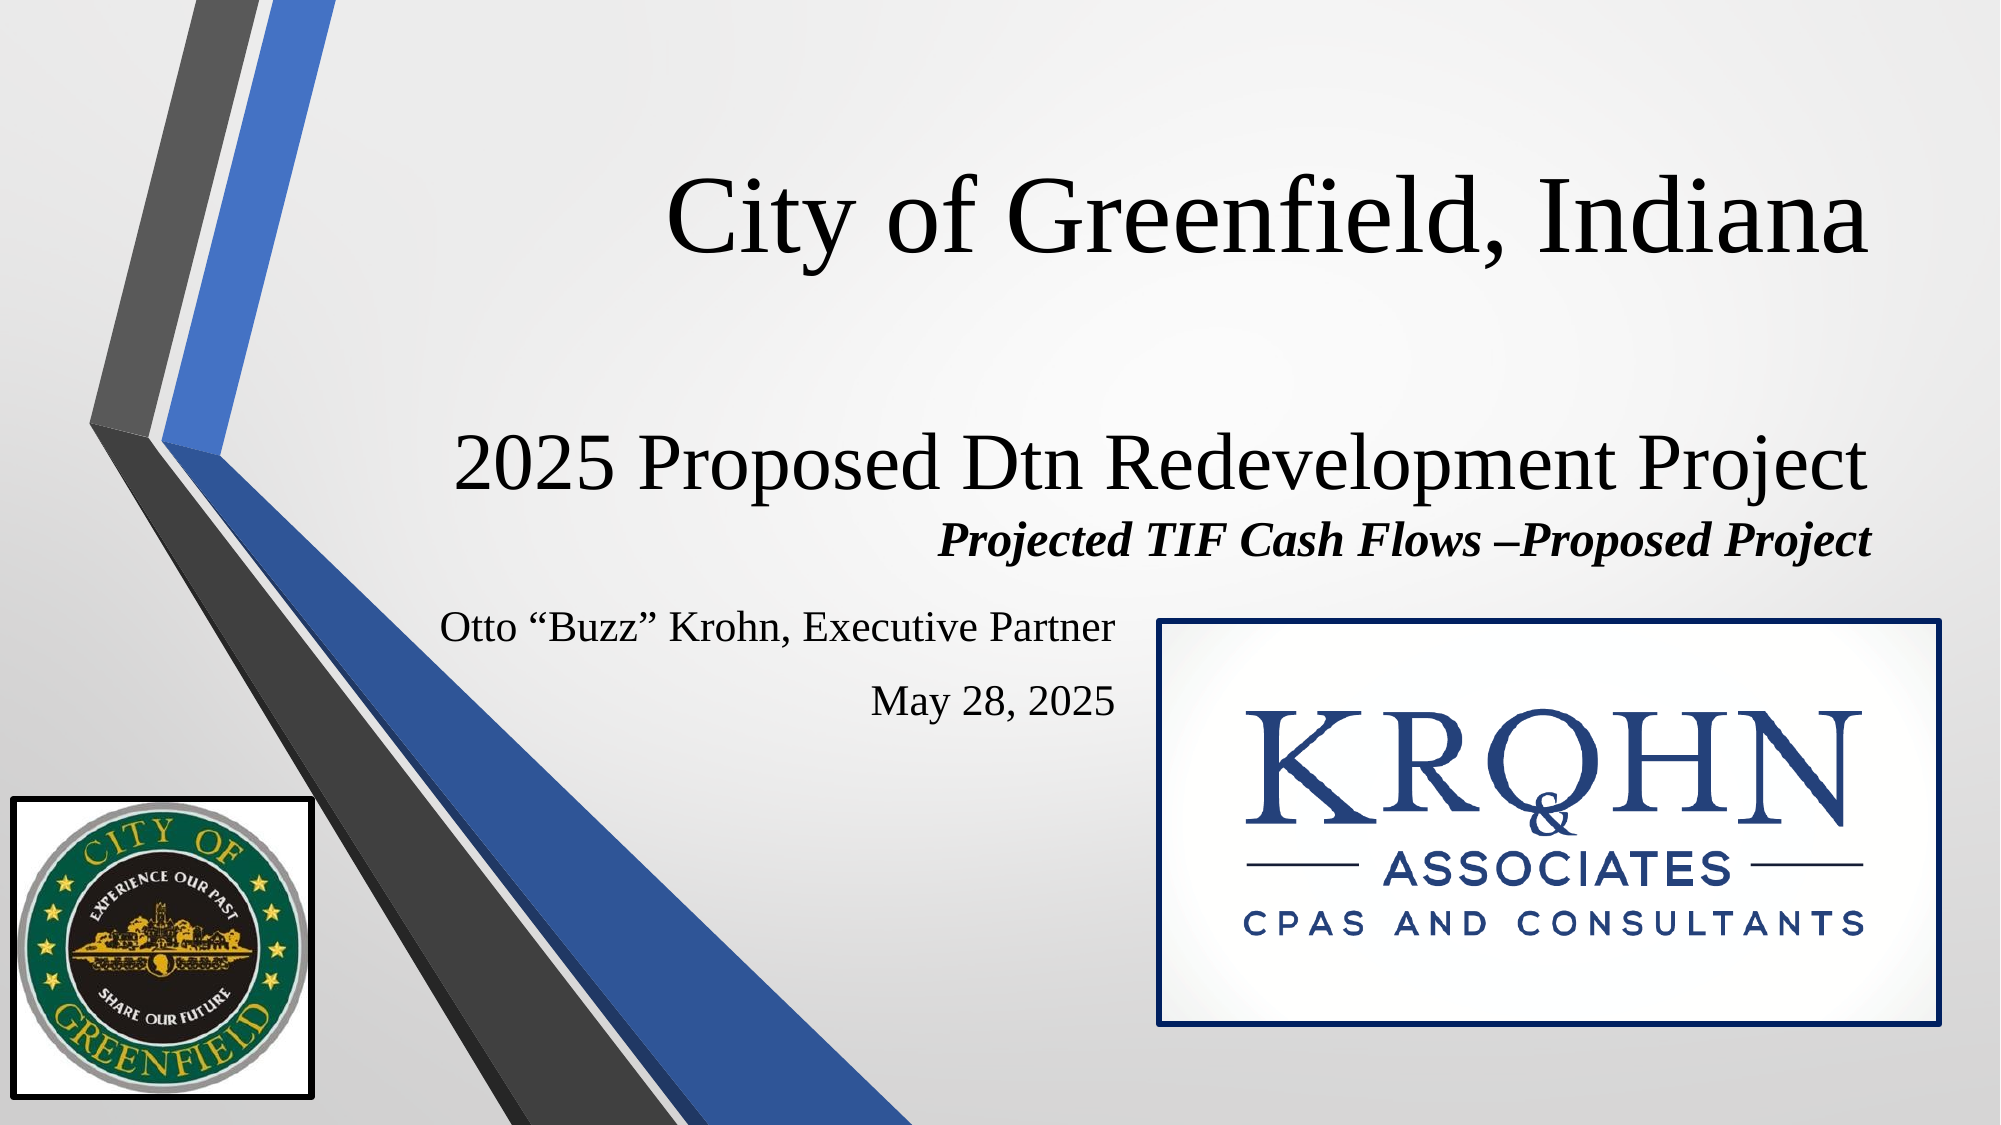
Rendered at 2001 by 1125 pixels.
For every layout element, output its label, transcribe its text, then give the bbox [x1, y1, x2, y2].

subtitle Otto “Buzz” Krohn, Executive Partner May 28, 2025 [327, 590, 1132, 977]
picture [16, 801, 309, 1095]
picture [1161, 623, 1937, 1022]
title City of Greenfield, Indiana 2025 Proposed Dtn Redevelopment Project Projected TIF Cash Flows –Proposed Project [368, 126, 1887, 574]
